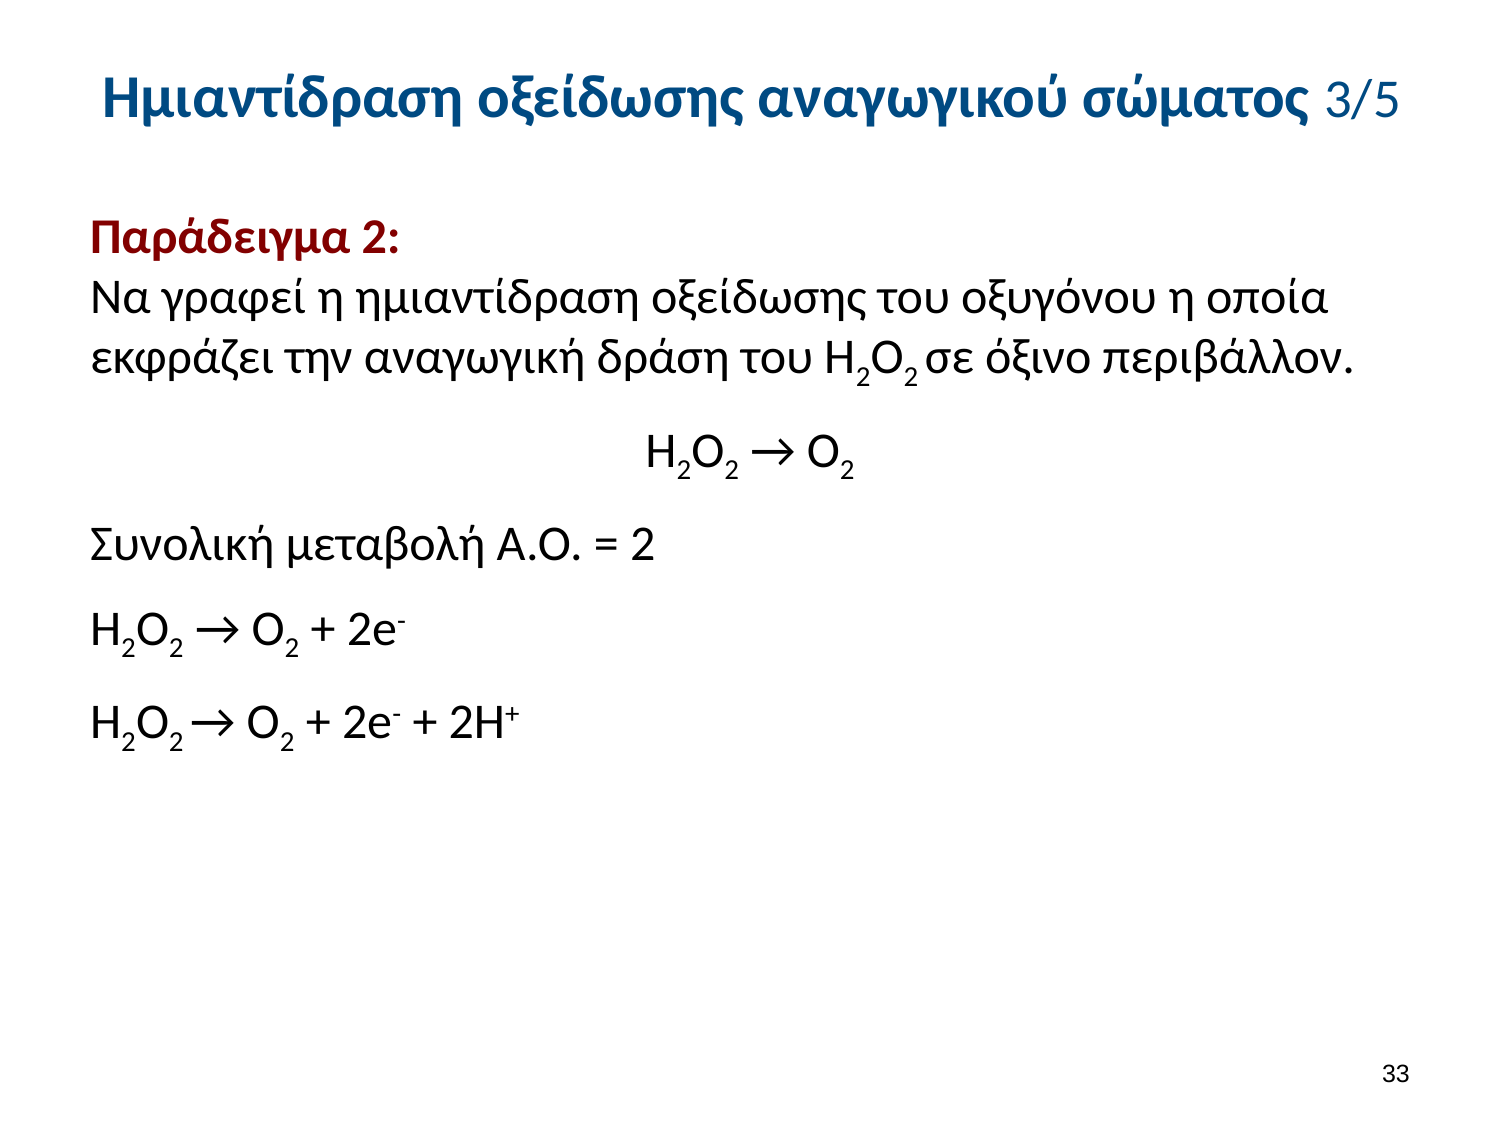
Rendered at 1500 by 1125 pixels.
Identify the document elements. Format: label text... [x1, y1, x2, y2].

slide_number 32 [1074, 1042, 1425, 1103]
title Ημιαντίδραση οξείδωσης αναγωγικού σώματος 3/5 [76, 19, 1427, 169]
list Παράδειγμα 2: Να γραφεί η ημιαντίδραση οξείδωσης του οξυγόνου η οποία εκφράζει την αναγωγική δράση του Η2Ο2 σε όξινο περιβάλλον. Η2Ο2 → Ο2 Συνολική μεταβολή Α.Ο. = 2 Η2Ο2 → Ο2 + 2e- Η2Ο2 → Ο2 + 2e- + 2H+ [75, 196, 1425, 1024]
